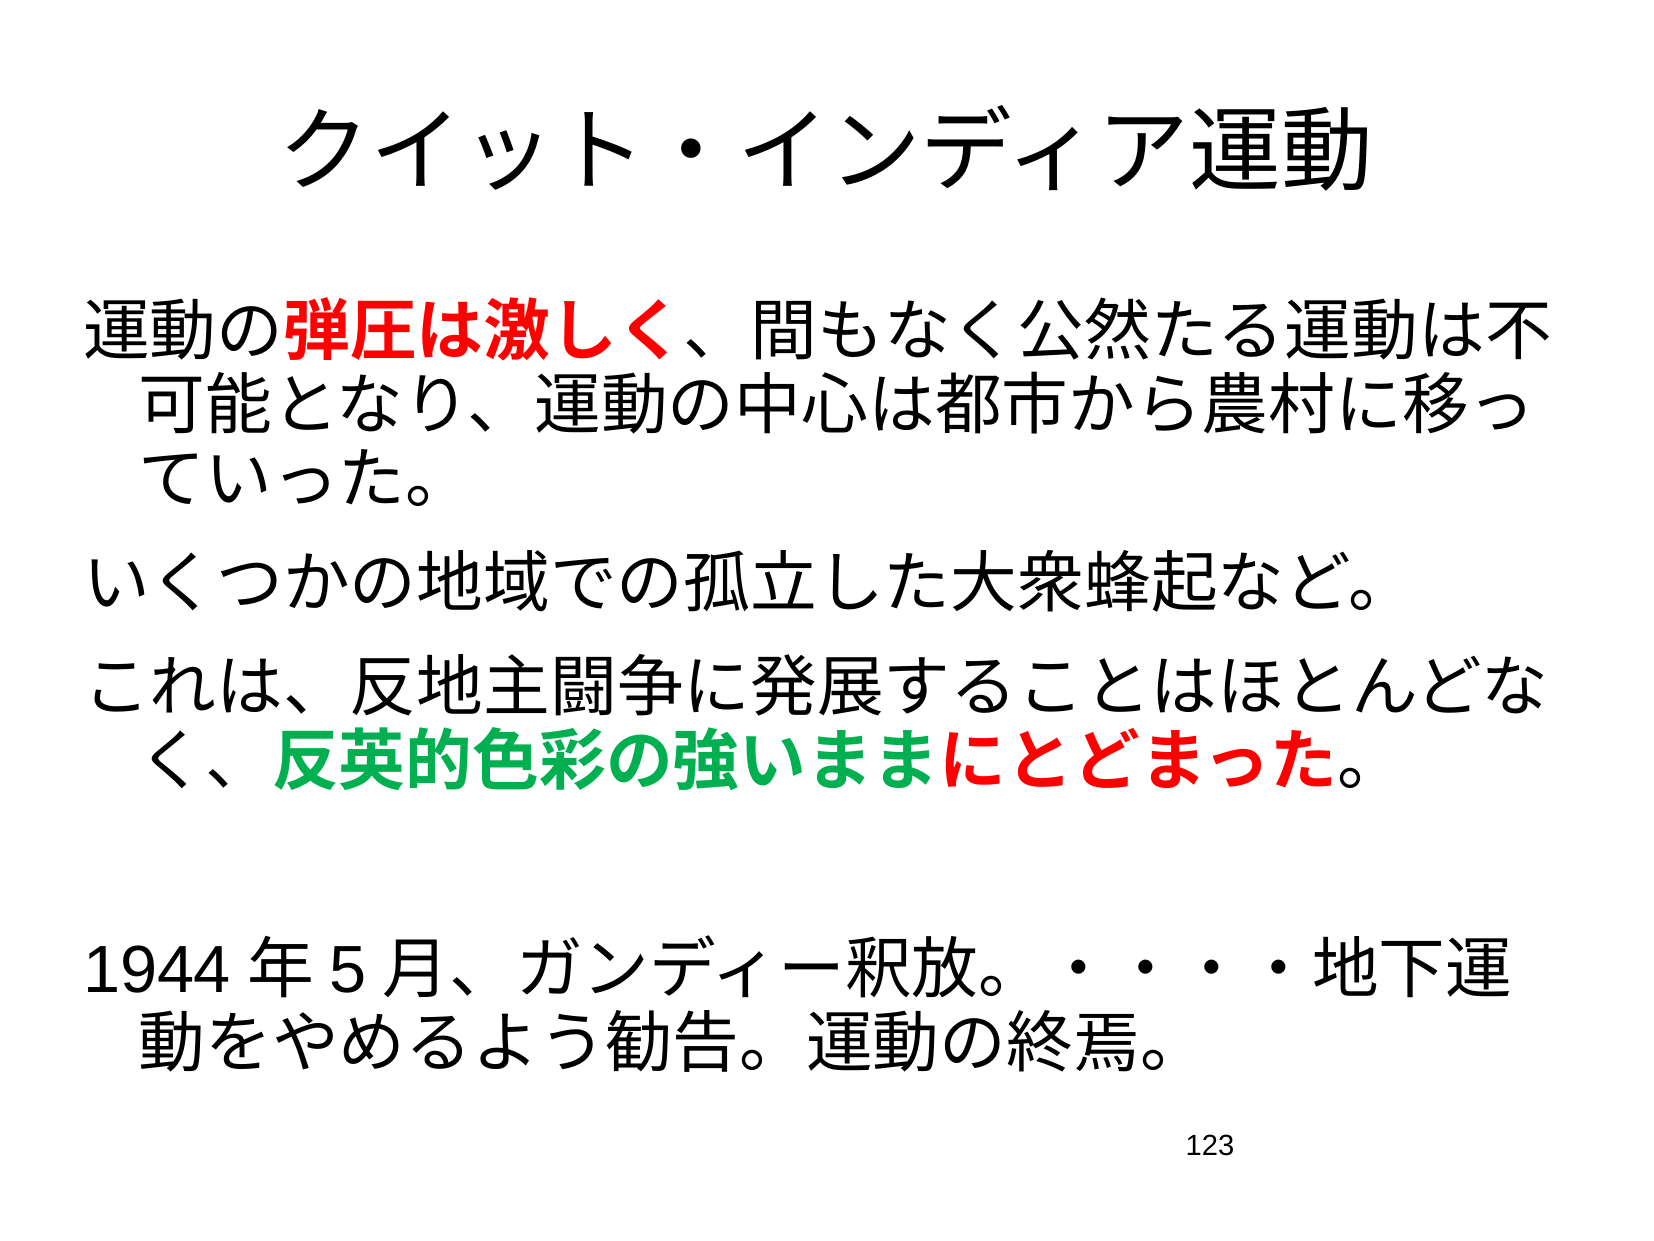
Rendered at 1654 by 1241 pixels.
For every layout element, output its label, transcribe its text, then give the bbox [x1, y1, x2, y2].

slide_number 123 [1185, 1129, 1570, 1214]
title クイット・インディア運動 [82, 49, 1570, 256]
list 運動の弾圧は激しく、間もなく公然たる運動は不可能となり、運動の中心は都市から農村に移っていった。 いくつかの地域での孤立した大衆蜂起など。 これは、反地主闘争に発展することはほとんどなく、反英的色彩の強いままにとどまった。 1944年5月、ガンディー釈放。・・・・地下運動をやめるよう勧告。運動の終焉。 [82, 290, 1570, 1108]
